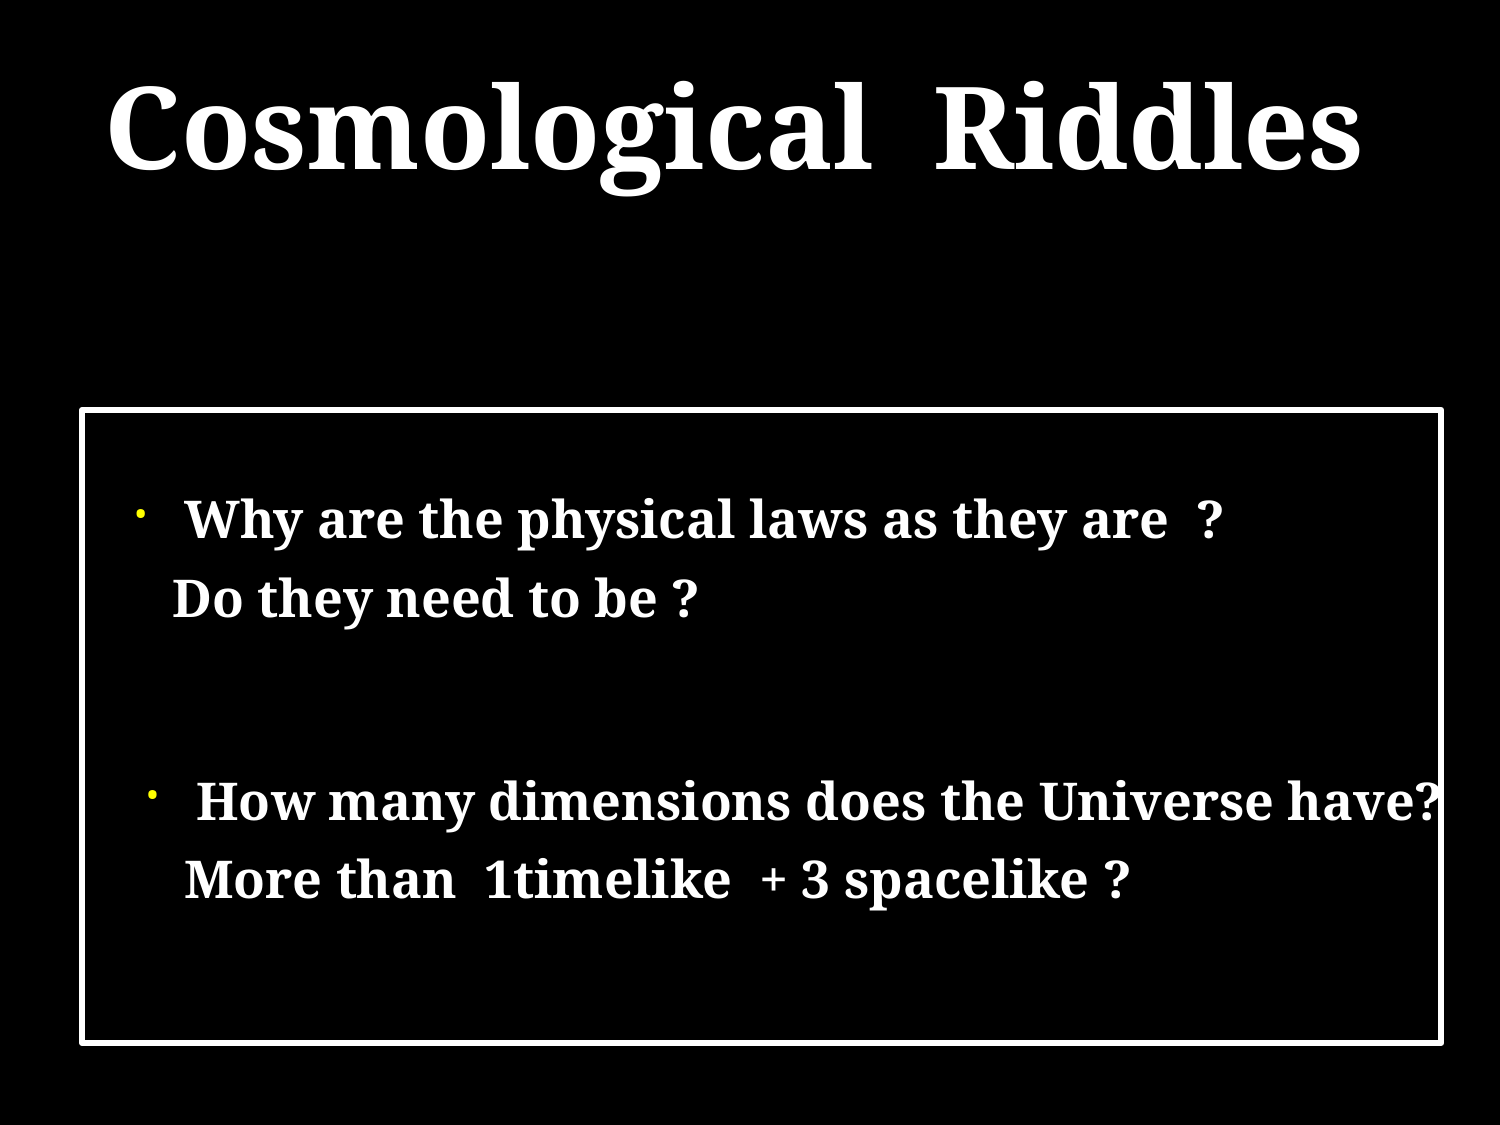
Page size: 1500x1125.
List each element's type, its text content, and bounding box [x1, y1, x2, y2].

text_box Cosmological Riddles [0, 90, 1500, 195]
text_box [79, 407, 1444, 1046]
text_box How many dimensions does the Universe have? More than 1timelike + 3 spacelike ? [128, 761, 1500, 917]
text_box Why are the physical laws as they are ? Do they need to be ? [117, 480, 1500, 636]
